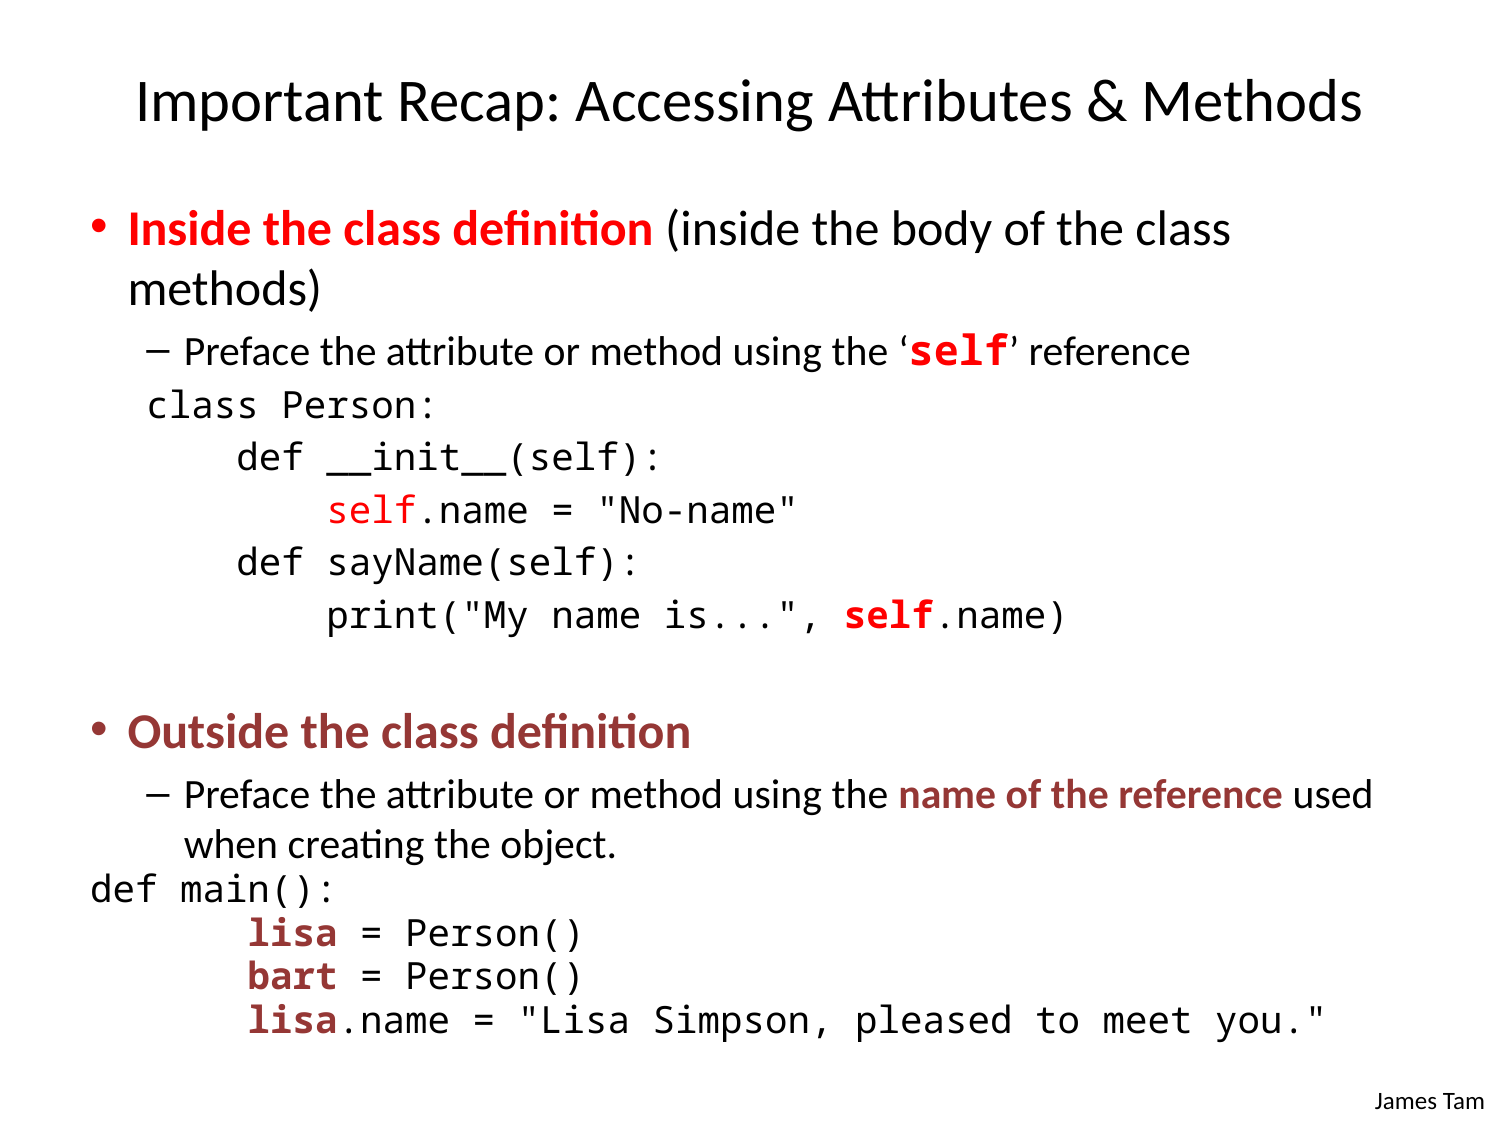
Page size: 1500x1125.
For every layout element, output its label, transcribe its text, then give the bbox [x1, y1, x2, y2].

title Important Recap: Accessing Attributes & Methods [75, 45, 1425, 150]
list Inside the class definition (inside the body of the class methods) Preface the attribute or method using the ‘self’ reference class Person: def __init__(self): self.name = "No-name" def sayName(self): print("My name is...", self.name) Outside the class definition Preface the attribute or method using the name of the reference used when creating the object. def main(): lisa = Person() bart = Person() lisa.name = "Lisa Simpson, pleased to meet you." [75, 187, 1425, 1075]
